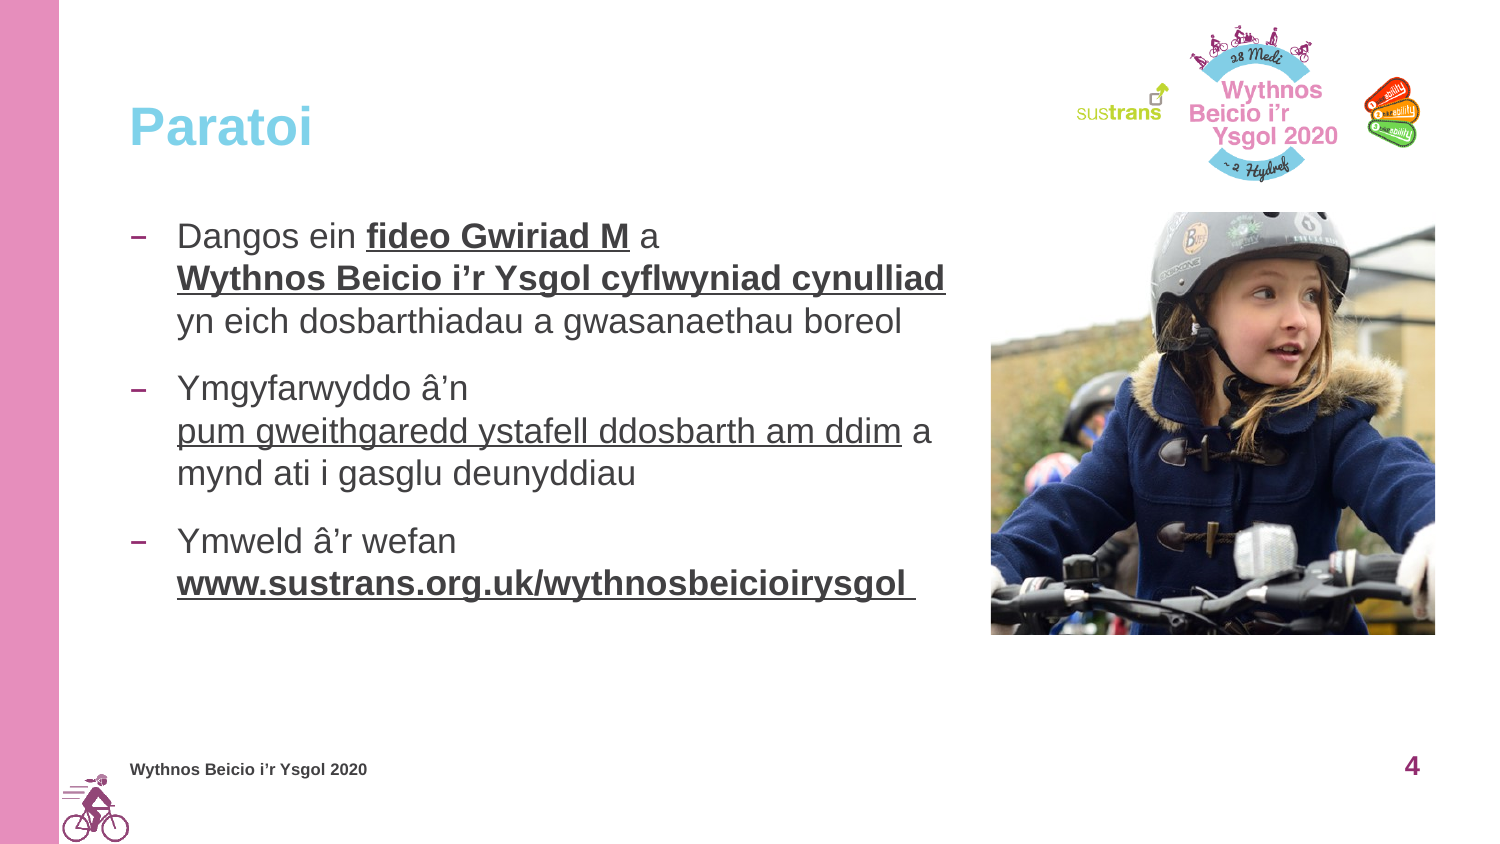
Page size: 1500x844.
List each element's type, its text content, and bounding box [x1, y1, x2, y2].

list Paratoi [129, 91, 1188, 157]
picture [990, 212, 1436, 635]
picture [1063, 20, 1447, 193]
list Dangos ein fideo Gwiriad M a Wythnos Beicio i’r Ysgol cyflwyniad cynulliad yn eich dosbarthiadau a gwasanaethau boreol Ymgyfarwyddo â’n pum gweithgaredd ystafell ddosbarth am ddim a mynd ati i gasglu deunyddiau Ymweld â’r wefan www.sustrans.org.uk/wythnosbeicioirysgol [129, 212, 963, 758]
list Wythnos Beicio i’r Ysgol 2020 [129, 758, 1052, 788]
